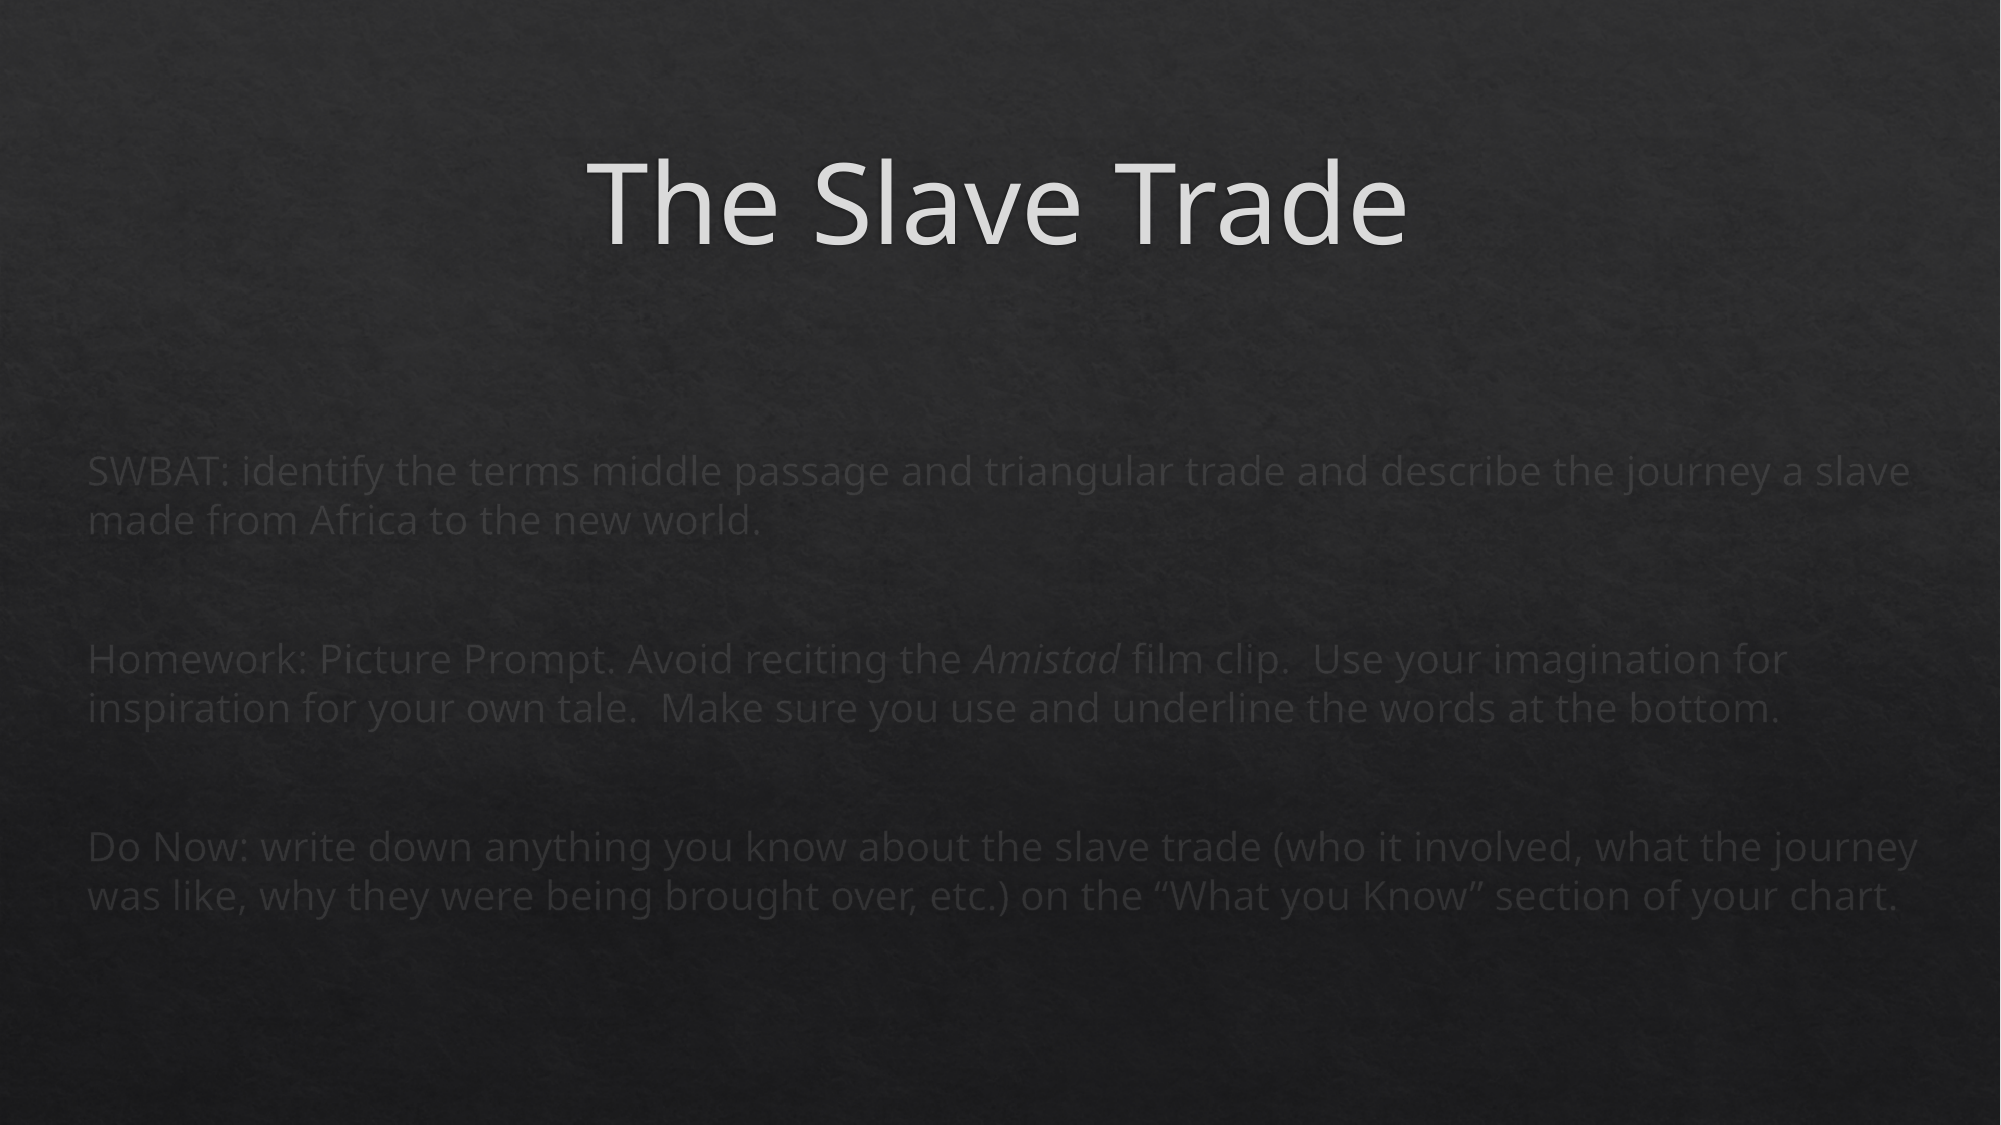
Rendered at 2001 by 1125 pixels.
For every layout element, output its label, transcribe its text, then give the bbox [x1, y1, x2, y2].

subtitle SWBAT: identify the terms middle passage and triangular trade and describe the journey a slave made from Africa to the new world. Homework: Picture Prompt. Avoid reciting the Amistad film clip. Use your imagination for inspiration for your own tale. Make sure you use and underline the words at the bottom. Do Now: write down anything you know about the slave trade (who it involved, what the journey was like, why they were being brought over, etc.) on the “What you Know” section of your chart. [71, 437, 1959, 979]
title The Slave Trade [224, 34, 1774, 275]
